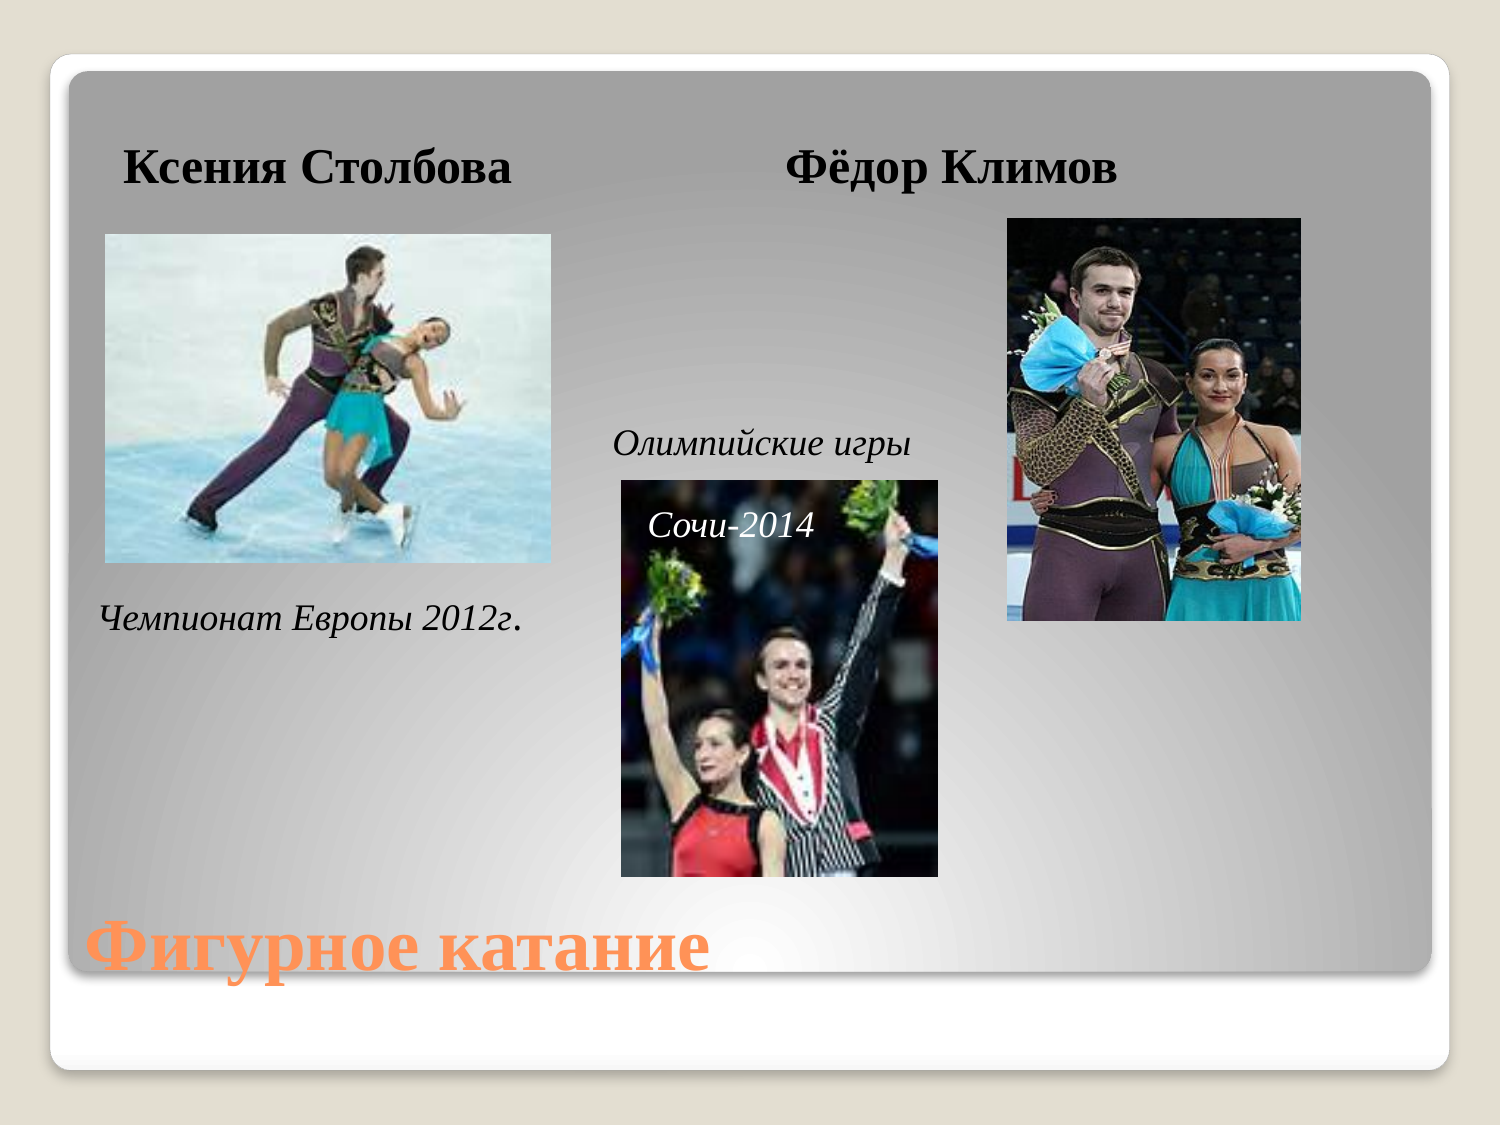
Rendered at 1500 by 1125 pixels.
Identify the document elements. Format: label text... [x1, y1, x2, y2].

text_box Чемпионат Европы 2012г. [81, 585, 575, 646]
picture [105, 234, 552, 563]
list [620, 480, 938, 877]
text_box Олимпийские игры [597, 410, 973, 470]
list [1007, 218, 1302, 622]
list Ксения Столбова [99, 95, 745, 225]
title Фигурное катание [70, 820, 1413, 993]
list Фёдор Климов [763, 95, 1409, 225]
